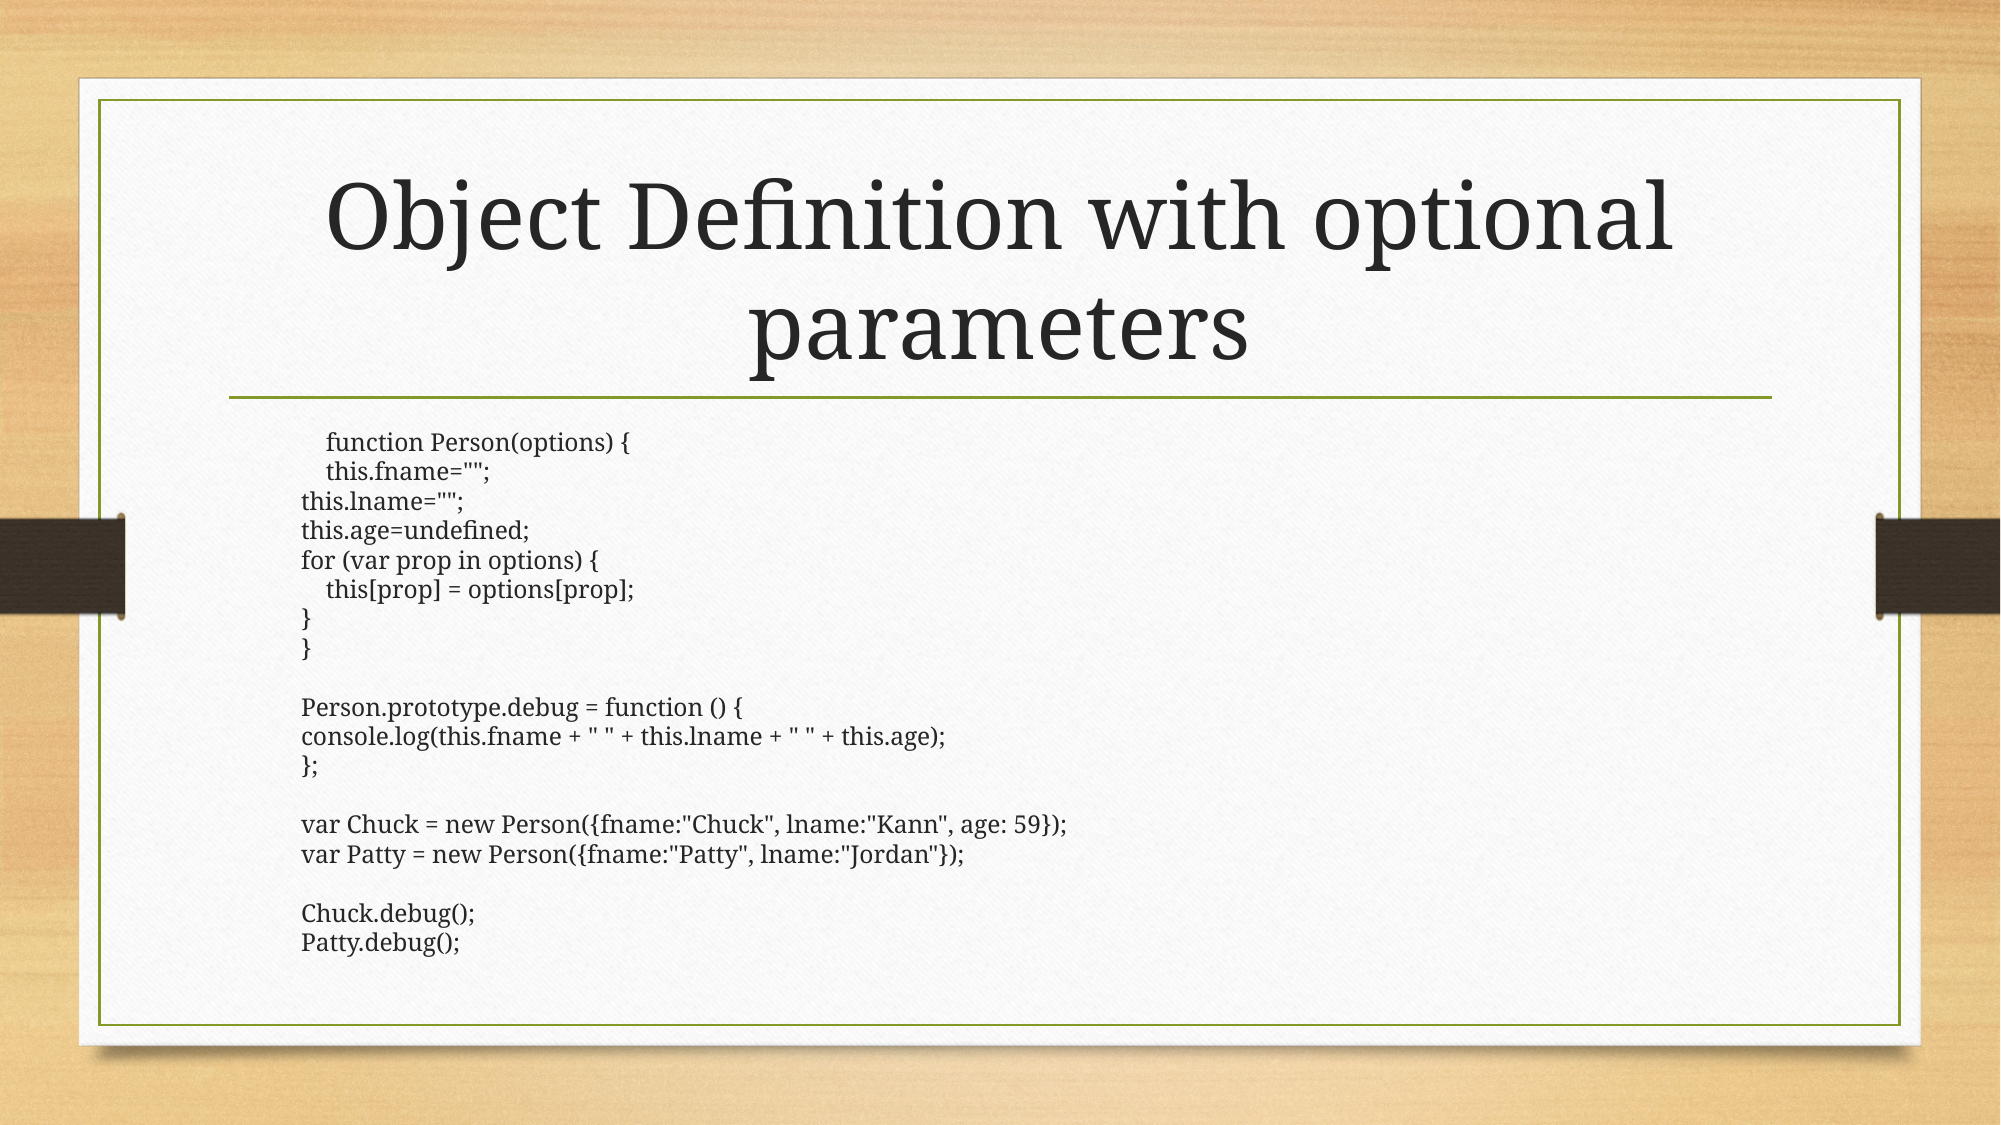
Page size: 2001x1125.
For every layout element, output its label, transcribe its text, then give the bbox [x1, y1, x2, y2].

title Object Definition with optional parameters [212, 161, 1788, 375]
picture [0, 0, 2001, 1125]
list function Person(options) { this.fname=""; this.lname=""; this.age=undefined; for (var prop in options) { this[prop] = options[prop]; } } Person.prototype.debug = function () { console.log(this.fname + " " + this.lname + " " + this.age); }; var Chuck = new Person({fname:"Chuck", lname:"Kann", age: 59}); var Patty = new Person({fname:"Patty", lname:"Jordan"}); Chuck.debug(); Patty.debug(); [212, 419, 1788, 964]
